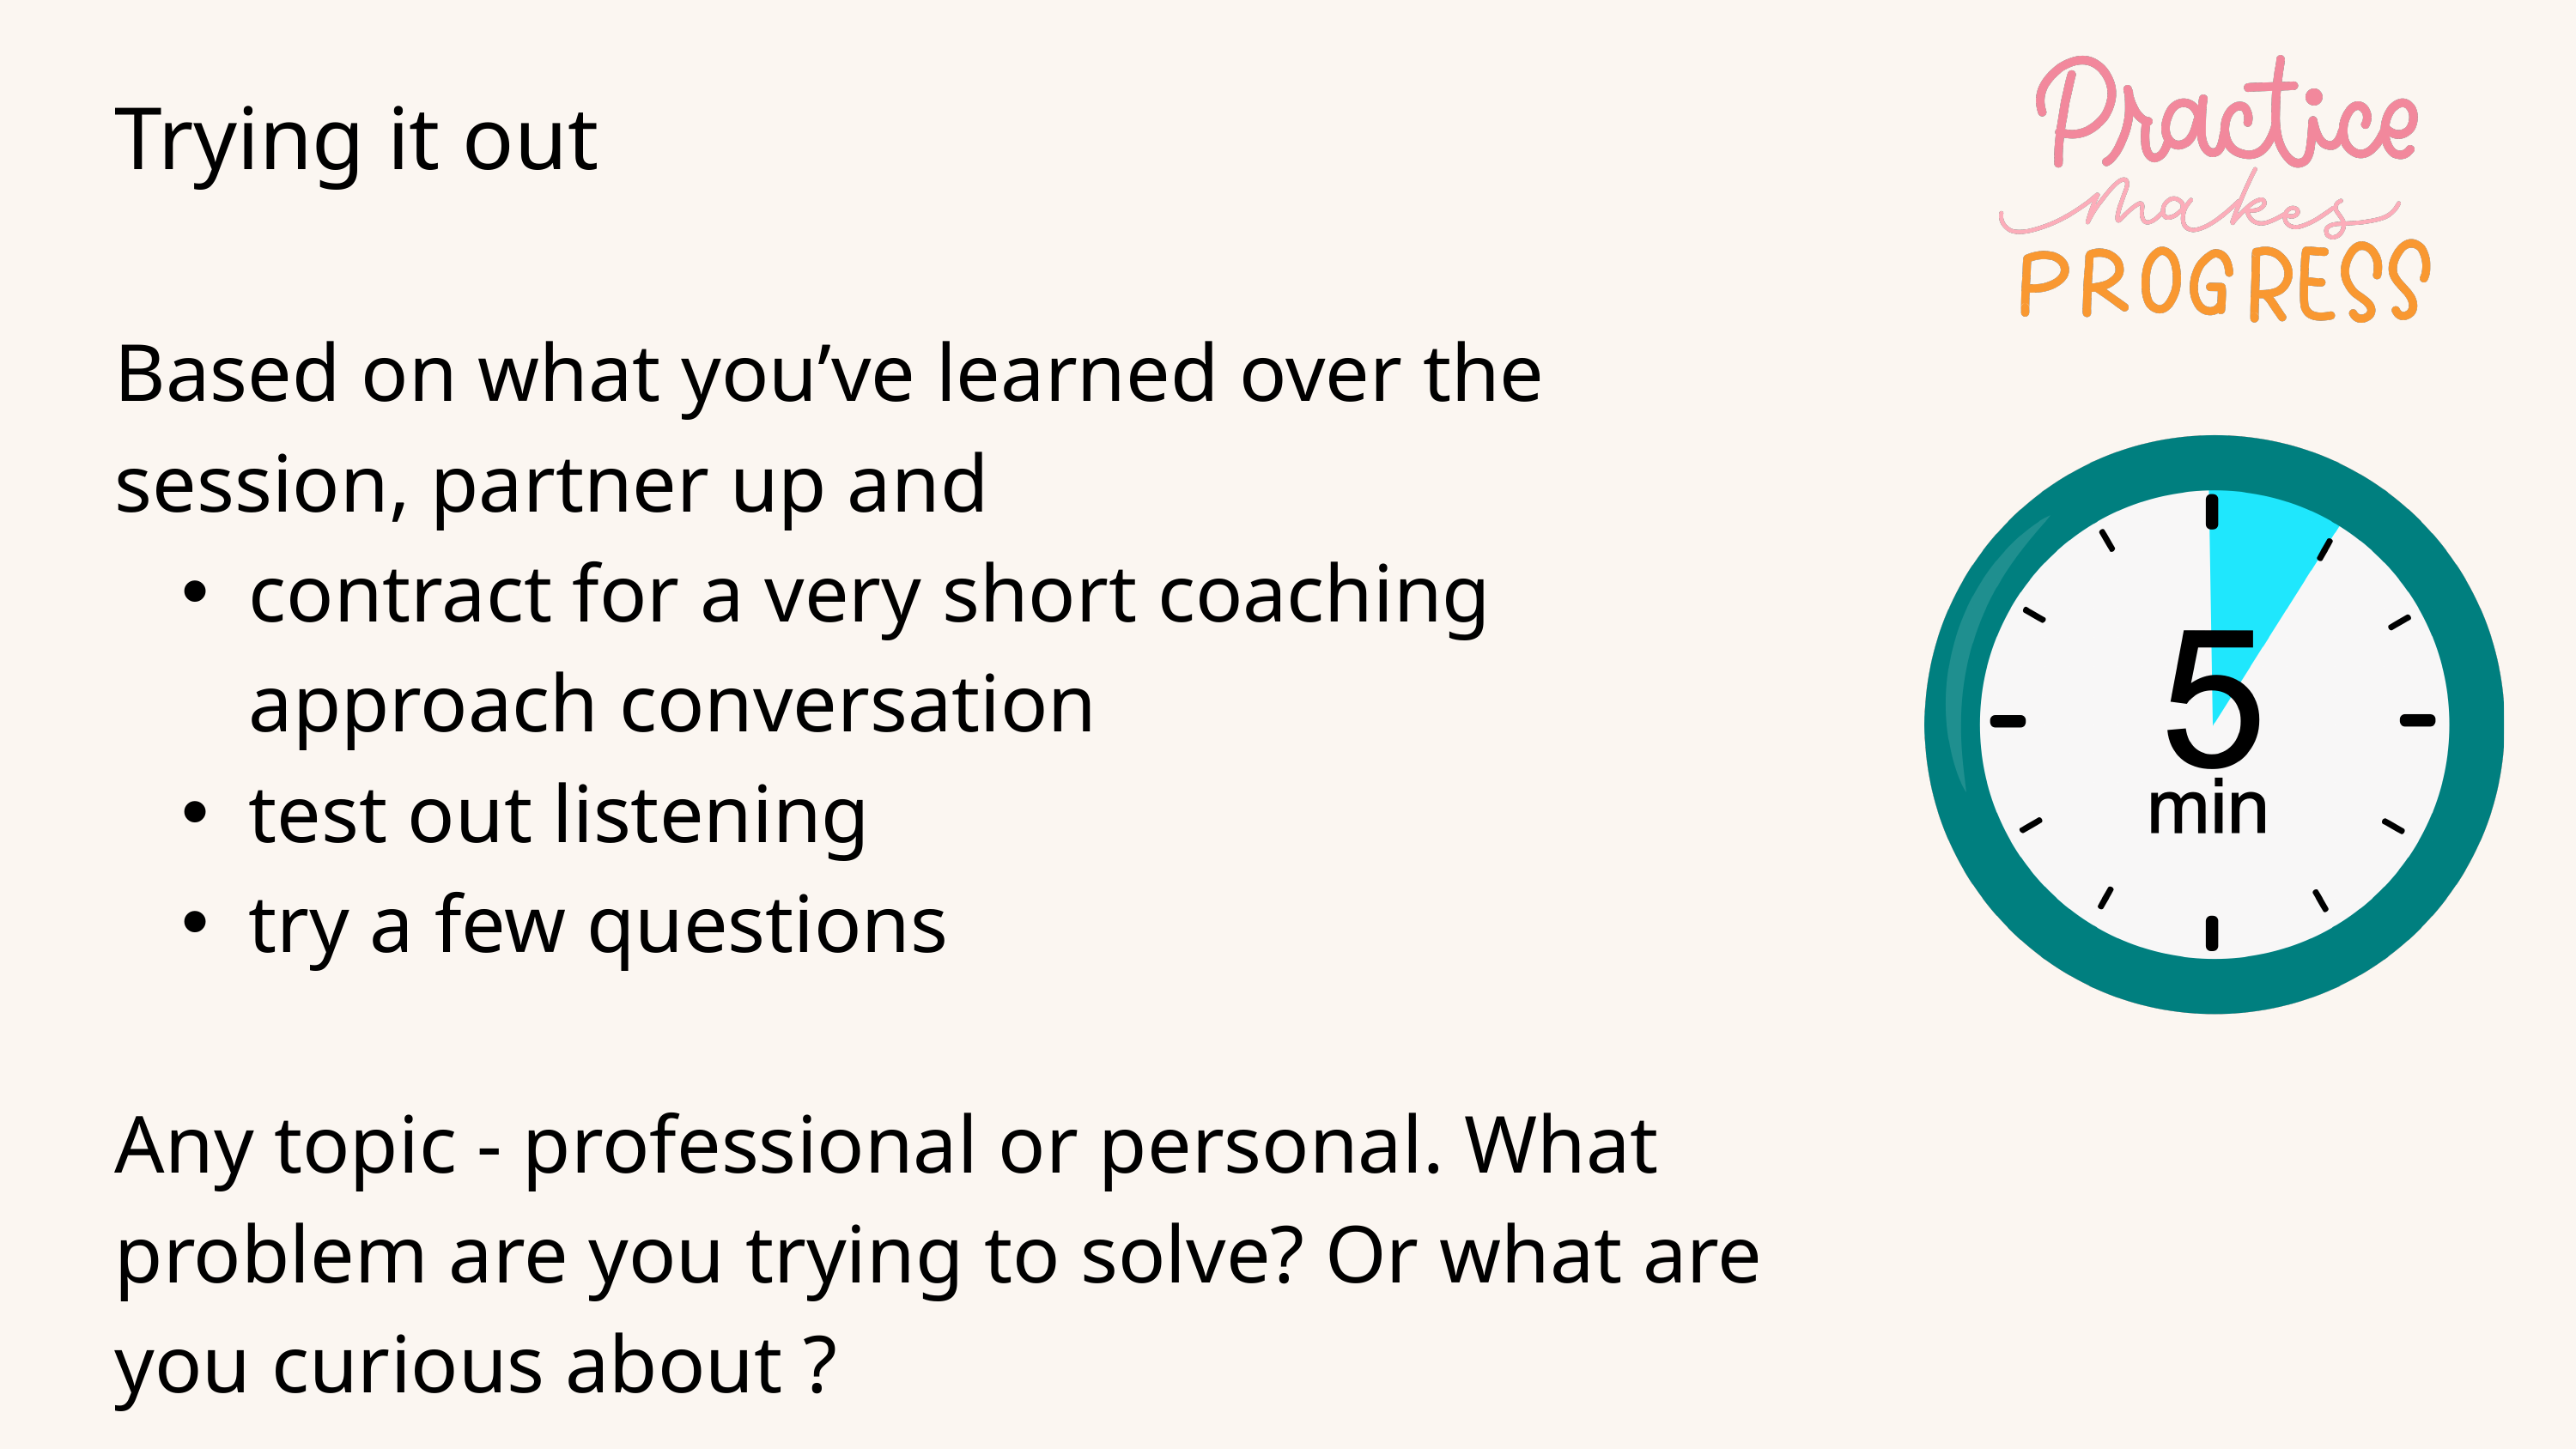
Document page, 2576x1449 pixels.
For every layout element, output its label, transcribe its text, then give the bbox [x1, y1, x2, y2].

text_box [1997, 55, 2431, 323]
text_box Trying it out Based on what you’ve learned over the session, partner up and contract for a very short coaching approach conversation test out listening try a few questions Any topic - professional or personal. What problem are you trying to solve? Or what are you curious about ? [114, 66, 1849, 1410]
text_box [1924, 434, 2505, 1015]
